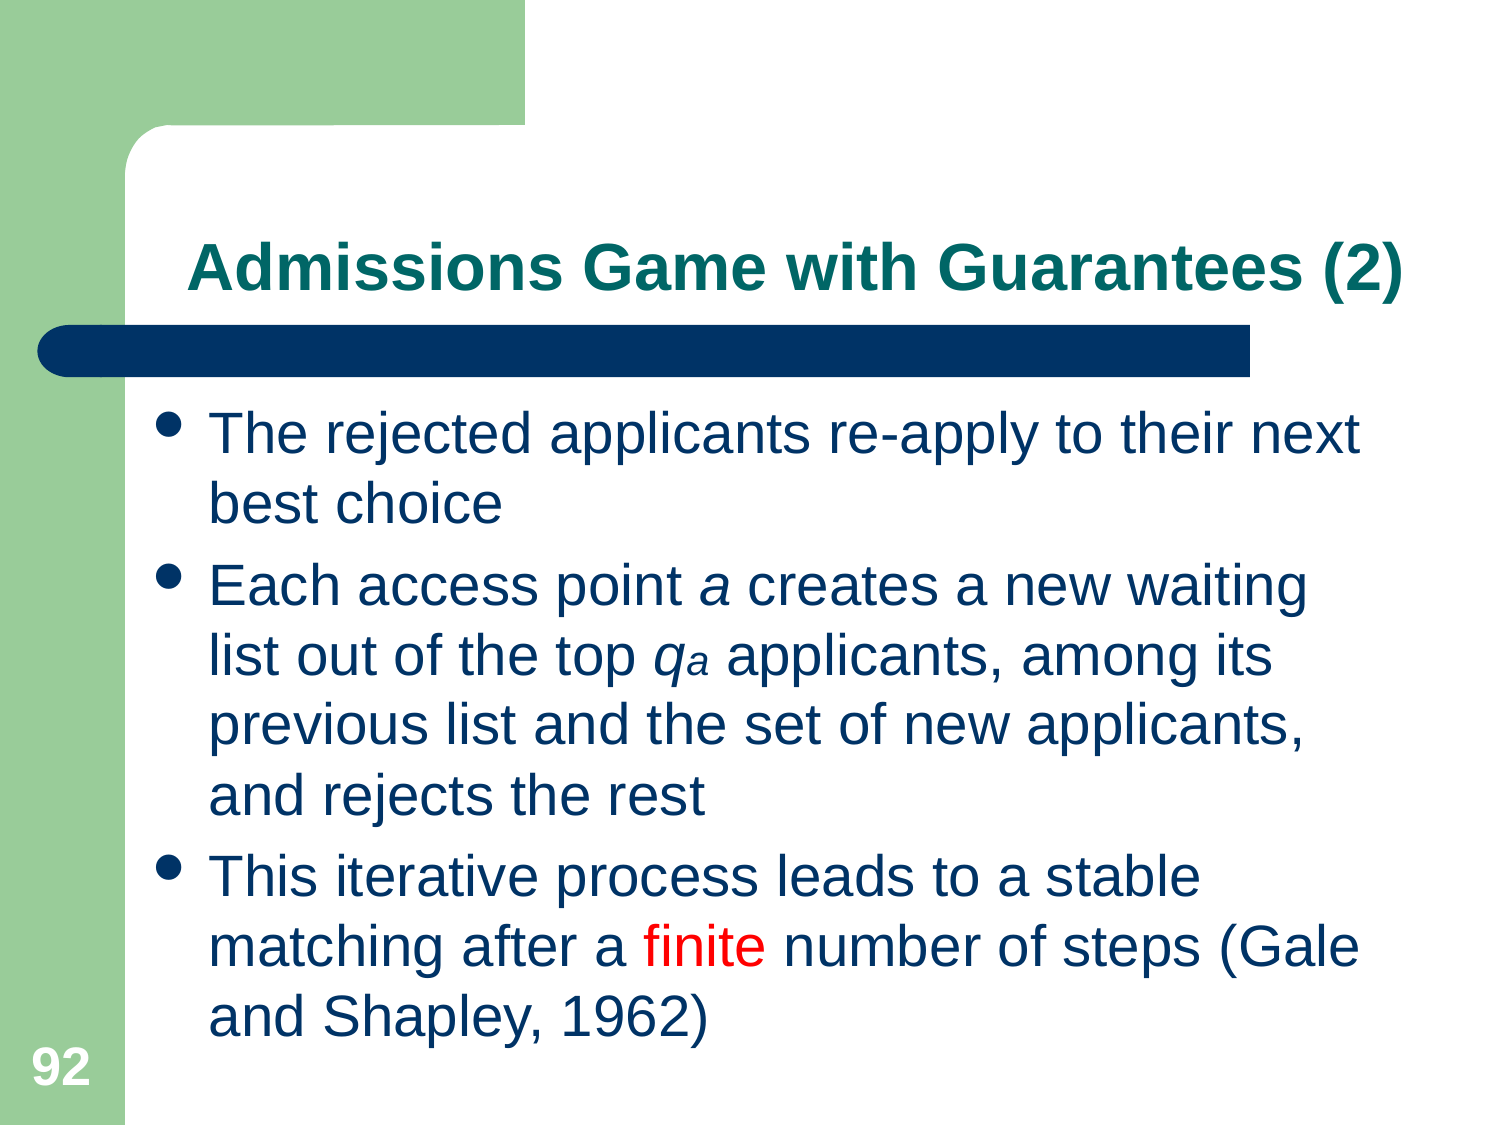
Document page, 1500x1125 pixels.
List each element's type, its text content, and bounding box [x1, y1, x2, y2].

title Admissions Game with Guarantees (2) [124, 124, 1468, 313]
list The rejected applicants re-apply to their next best choice Each access point a creates a new waiting list out of the top qa applicants, among its previous list and the set of new applicants, and rejects the rest This iterative process leads to a stable matching after a finite number of steps (Gale and Shapley, 1962) [137, 387, 1400, 1081]
slide_number 92 [13, 1023, 111, 1105]
